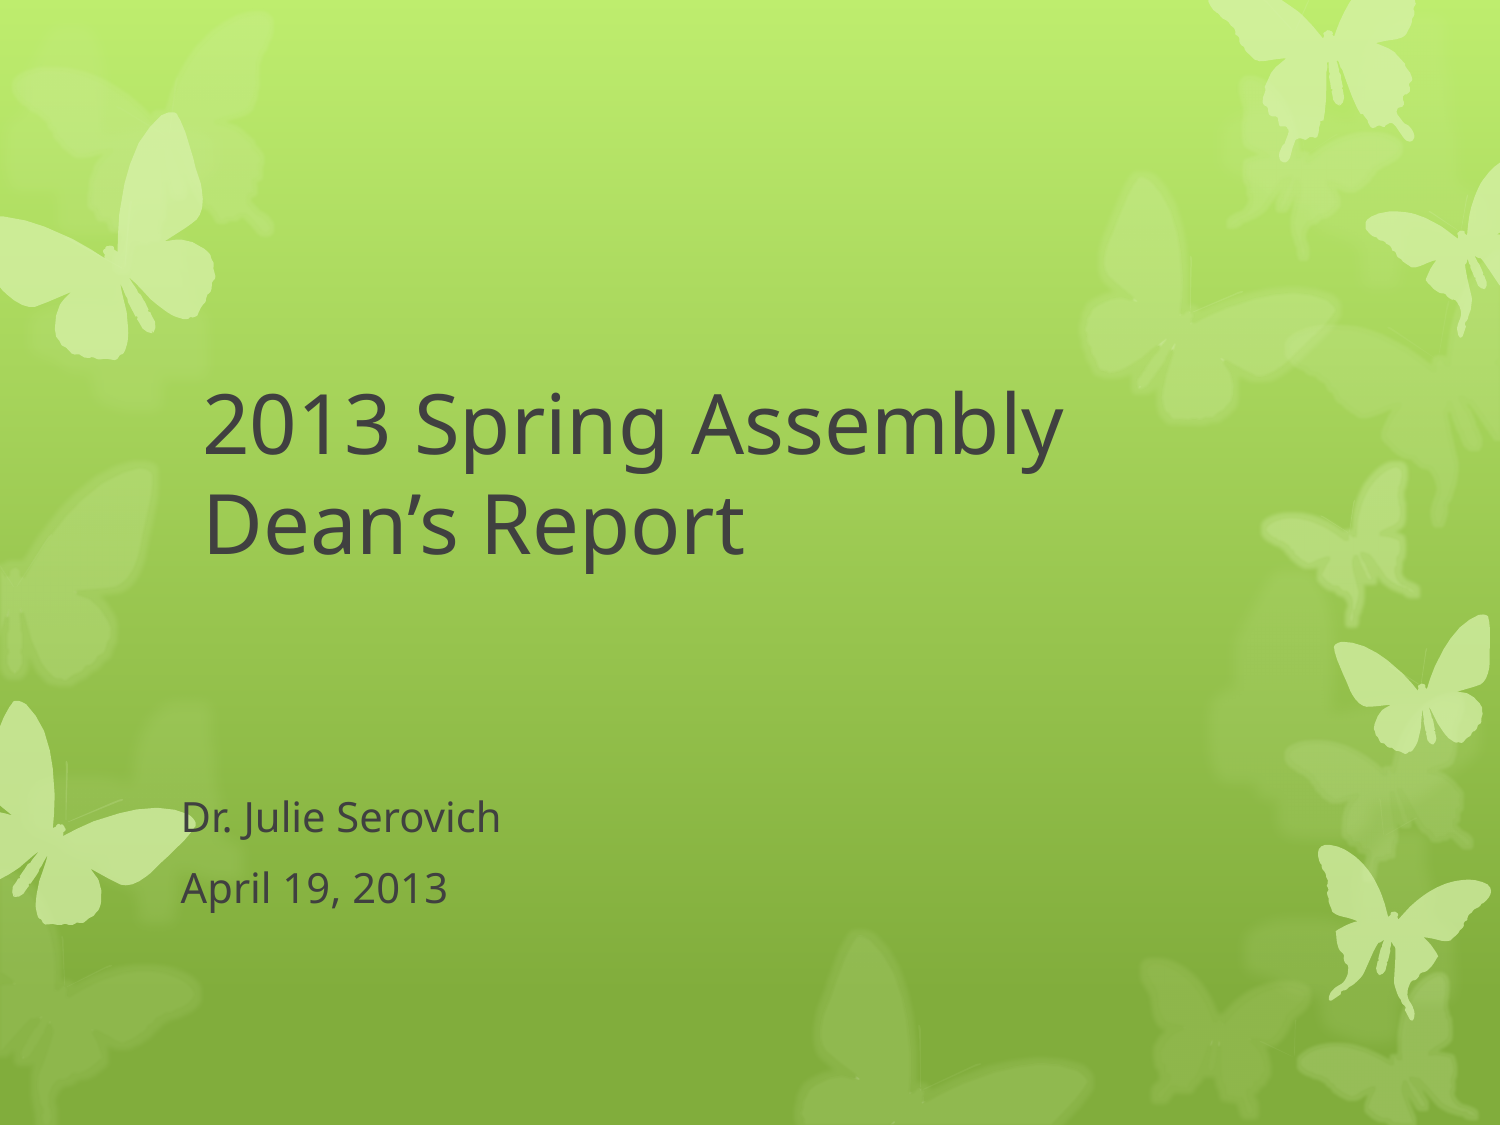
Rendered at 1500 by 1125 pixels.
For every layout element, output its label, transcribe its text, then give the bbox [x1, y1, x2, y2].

subtitle Dr. Julie Serovich April 19, 2013 [165, 783, 1334, 925]
title 2013 Spring Assembly Dean’s Report [187, 337, 1355, 579]
